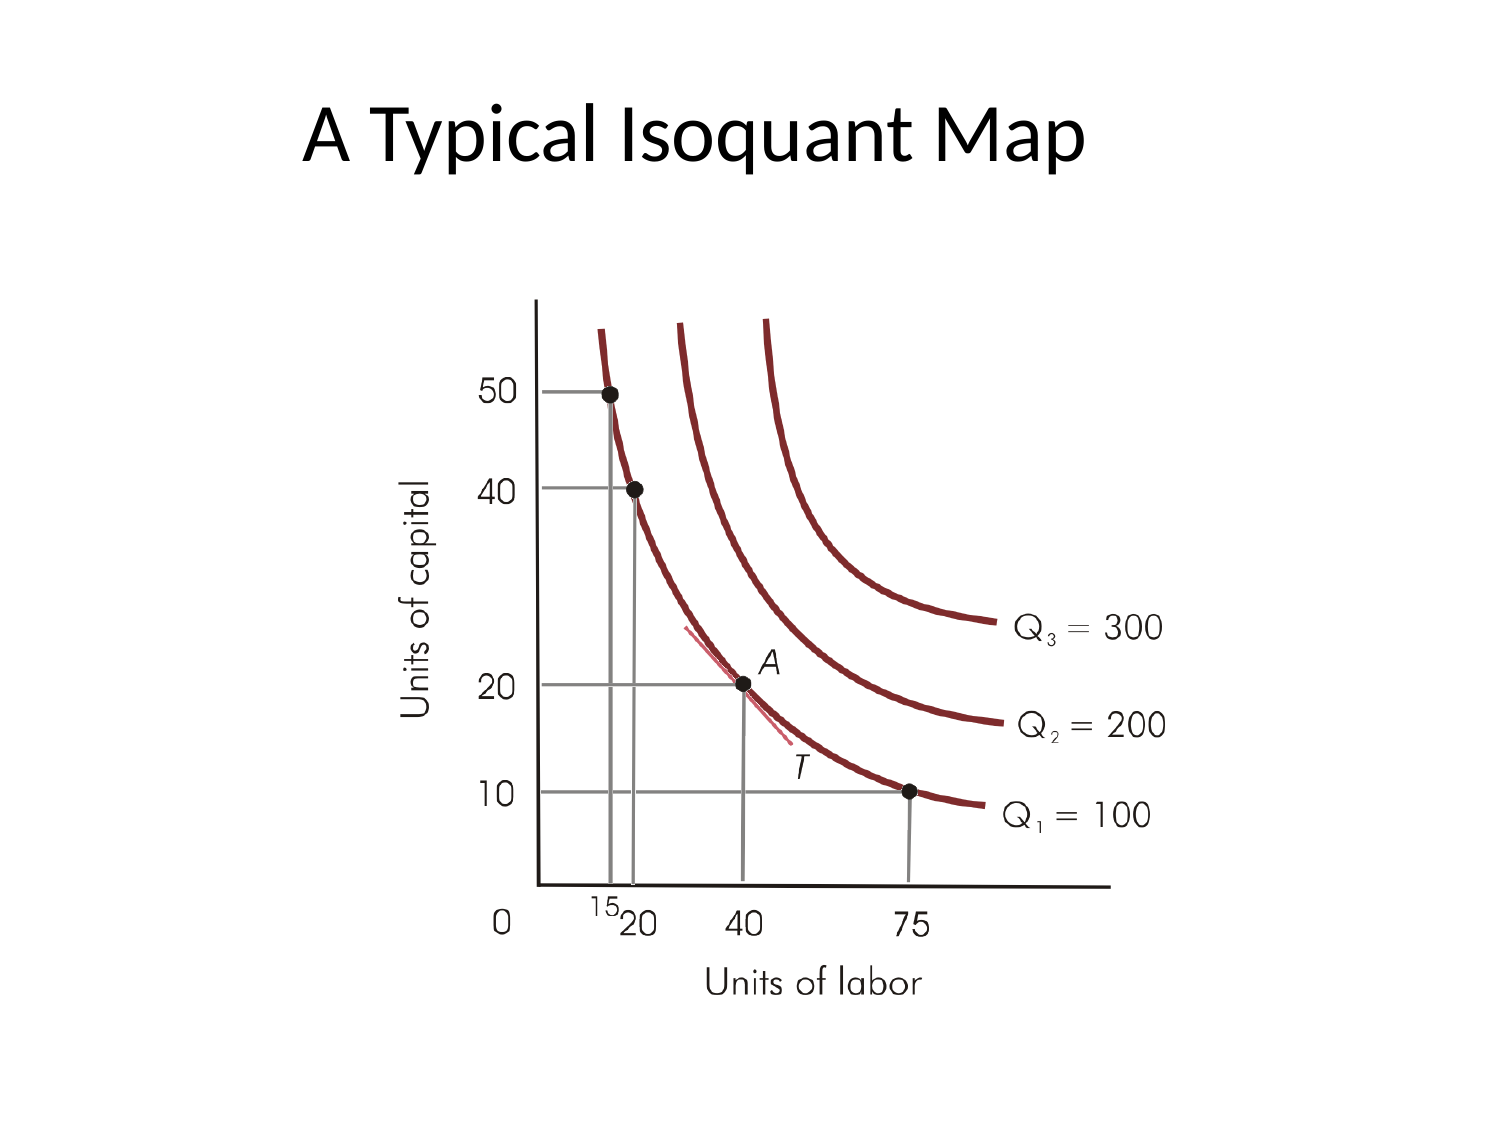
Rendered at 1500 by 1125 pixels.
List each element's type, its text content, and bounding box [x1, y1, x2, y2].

title A Typical Isoquant Map [120, 72, 1383, 210]
picture [398, 299, 1165, 996]
